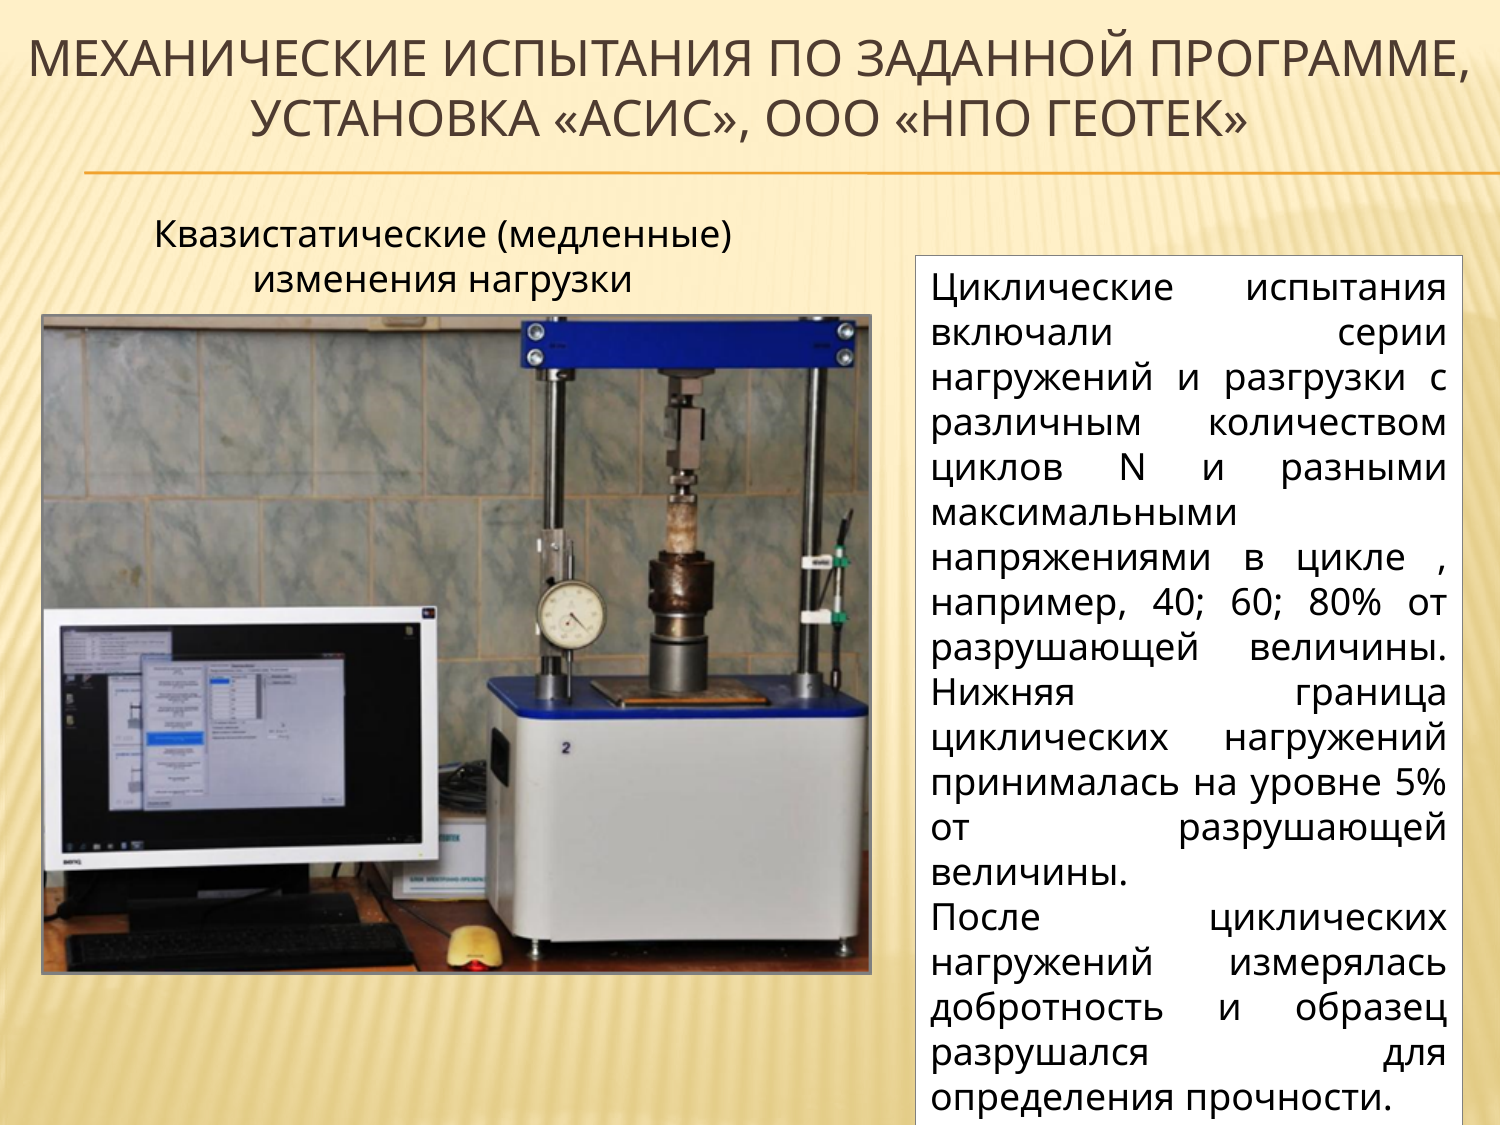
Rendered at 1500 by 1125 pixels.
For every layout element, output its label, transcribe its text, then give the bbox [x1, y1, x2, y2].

title Механические испытания по заданной программе, установка «АСИС», ООО «НПО ГЕОТЕК» [0, 0, 1500, 173]
slide_number 4 [1463, 1061, 1475, 1103]
picture [40, 314, 872, 976]
text_box Квазистатические (медленные) изменения нагрузки [41, 202, 845, 308]
